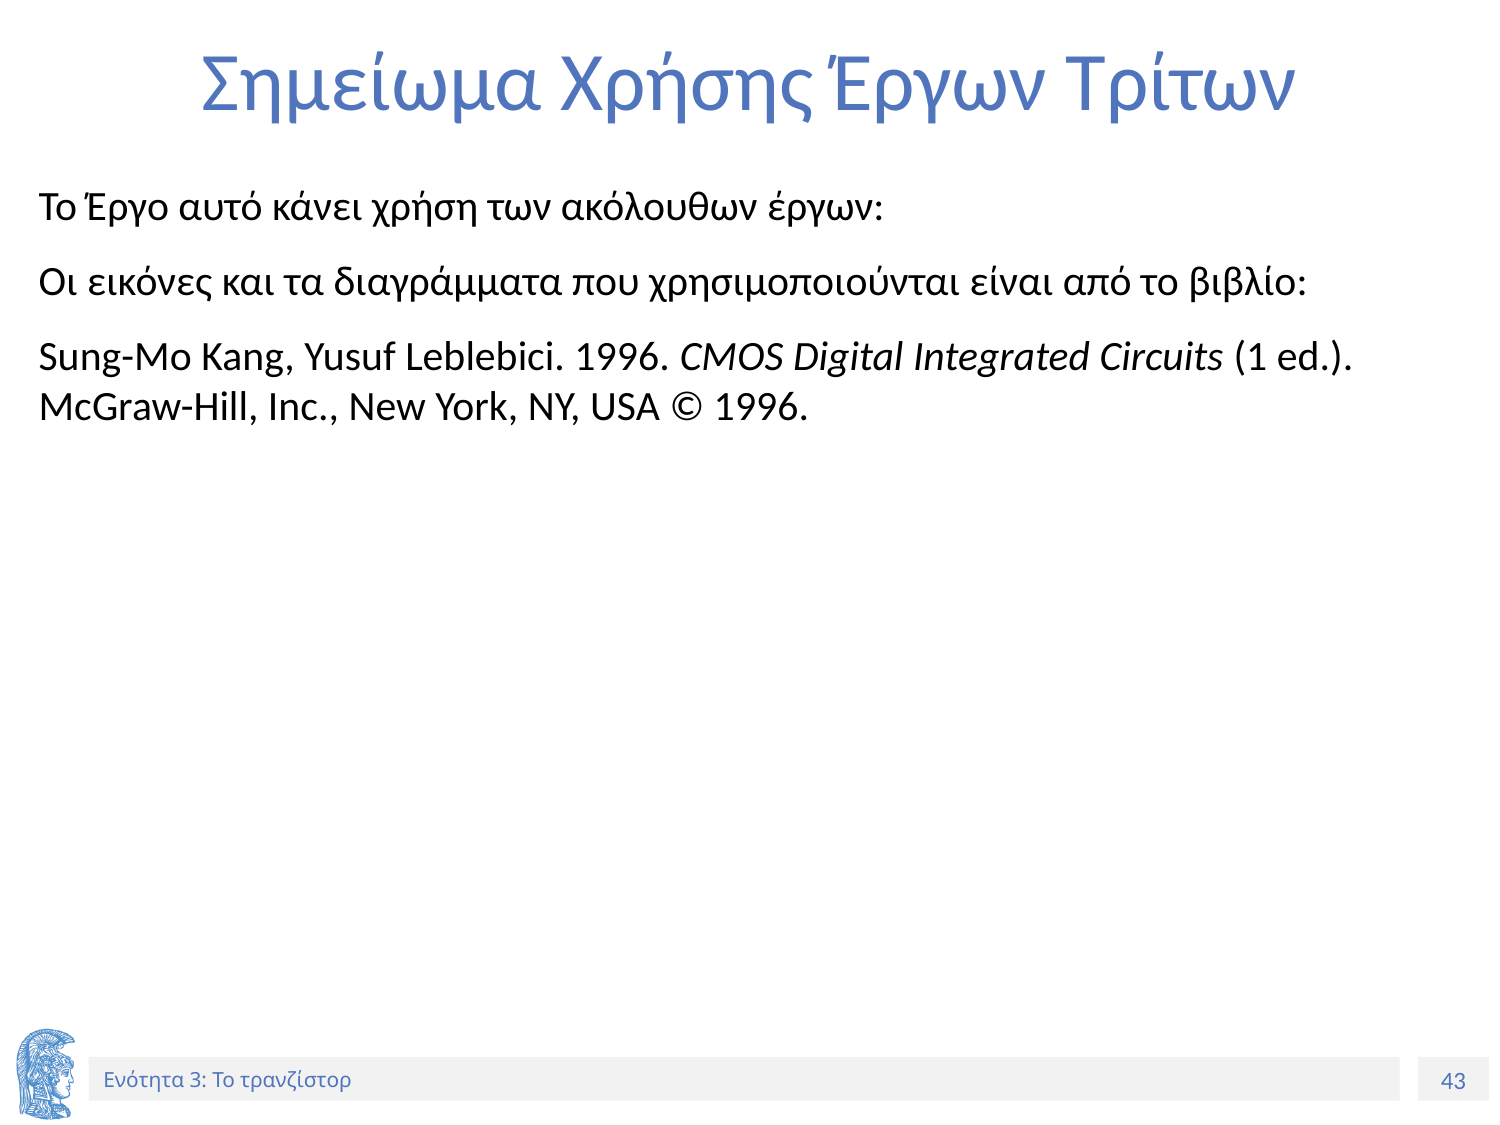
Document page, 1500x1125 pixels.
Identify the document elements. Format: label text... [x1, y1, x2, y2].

list Το Έργο αυτό κάνει χρήση των ακόλουθων έργων: Οι εικόνες και τα διαγράμματα που χρησιμοποιούνται είναι από το βιβλίο: Sung-Mo Kang, Yusuf Leblebici. 1996. CMOS Digital Integrated Circuits (1 ed.). McGraw-Hill, Inc., New York, NY, USA © 1996. [23, 171, 1477, 914]
title Σημείωμα Χρήσης Έργων Τρίτων [0, 0, 1500, 172]
picture [9, 1025, 81, 1120]
